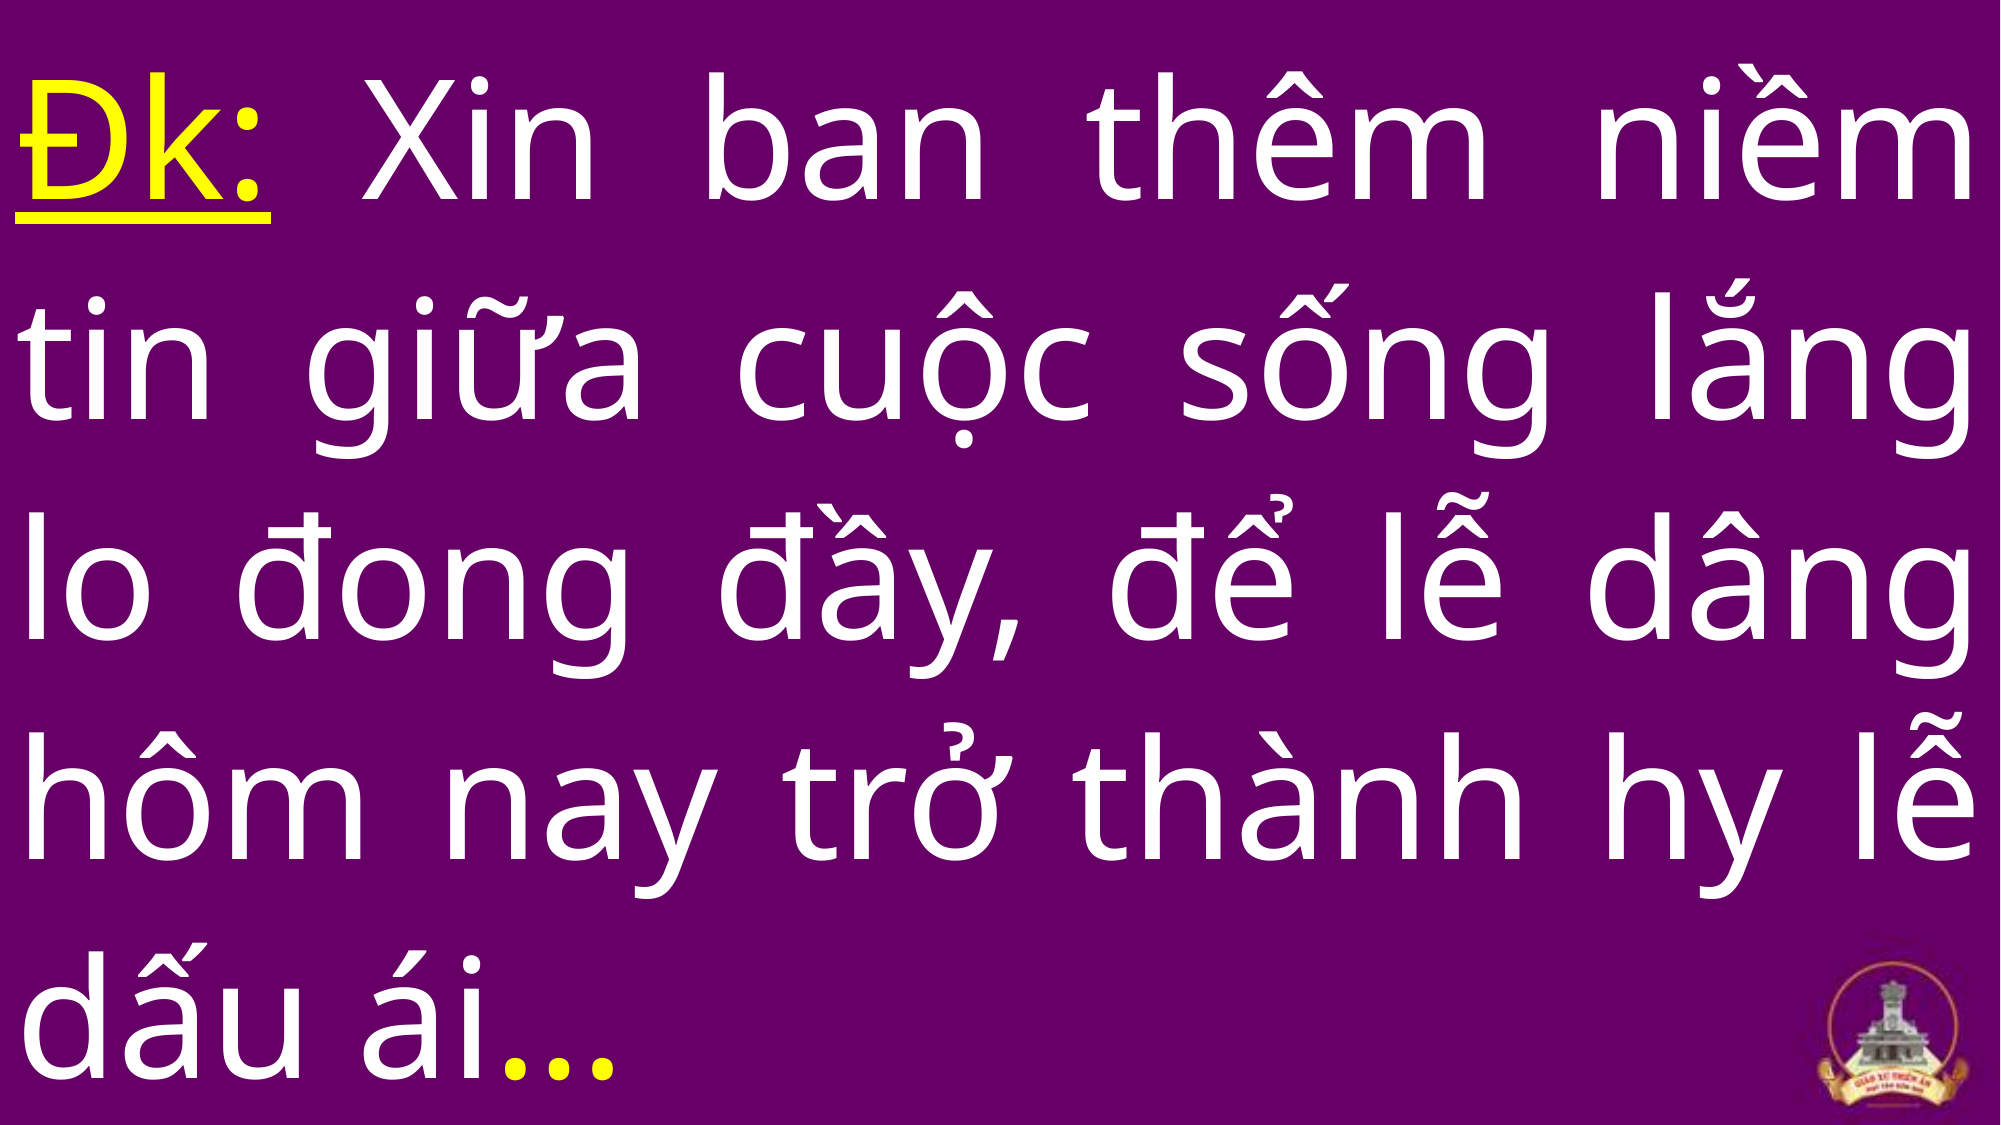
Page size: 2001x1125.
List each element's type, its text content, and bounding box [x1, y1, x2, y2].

title Đk: Xin ban thêm niềm tin giữa cuộc sống lắng lo đong đầy, để lễ dâng hôm nay trở thành hy lễ dấu ái… [0, 0, 2000, 1125]
